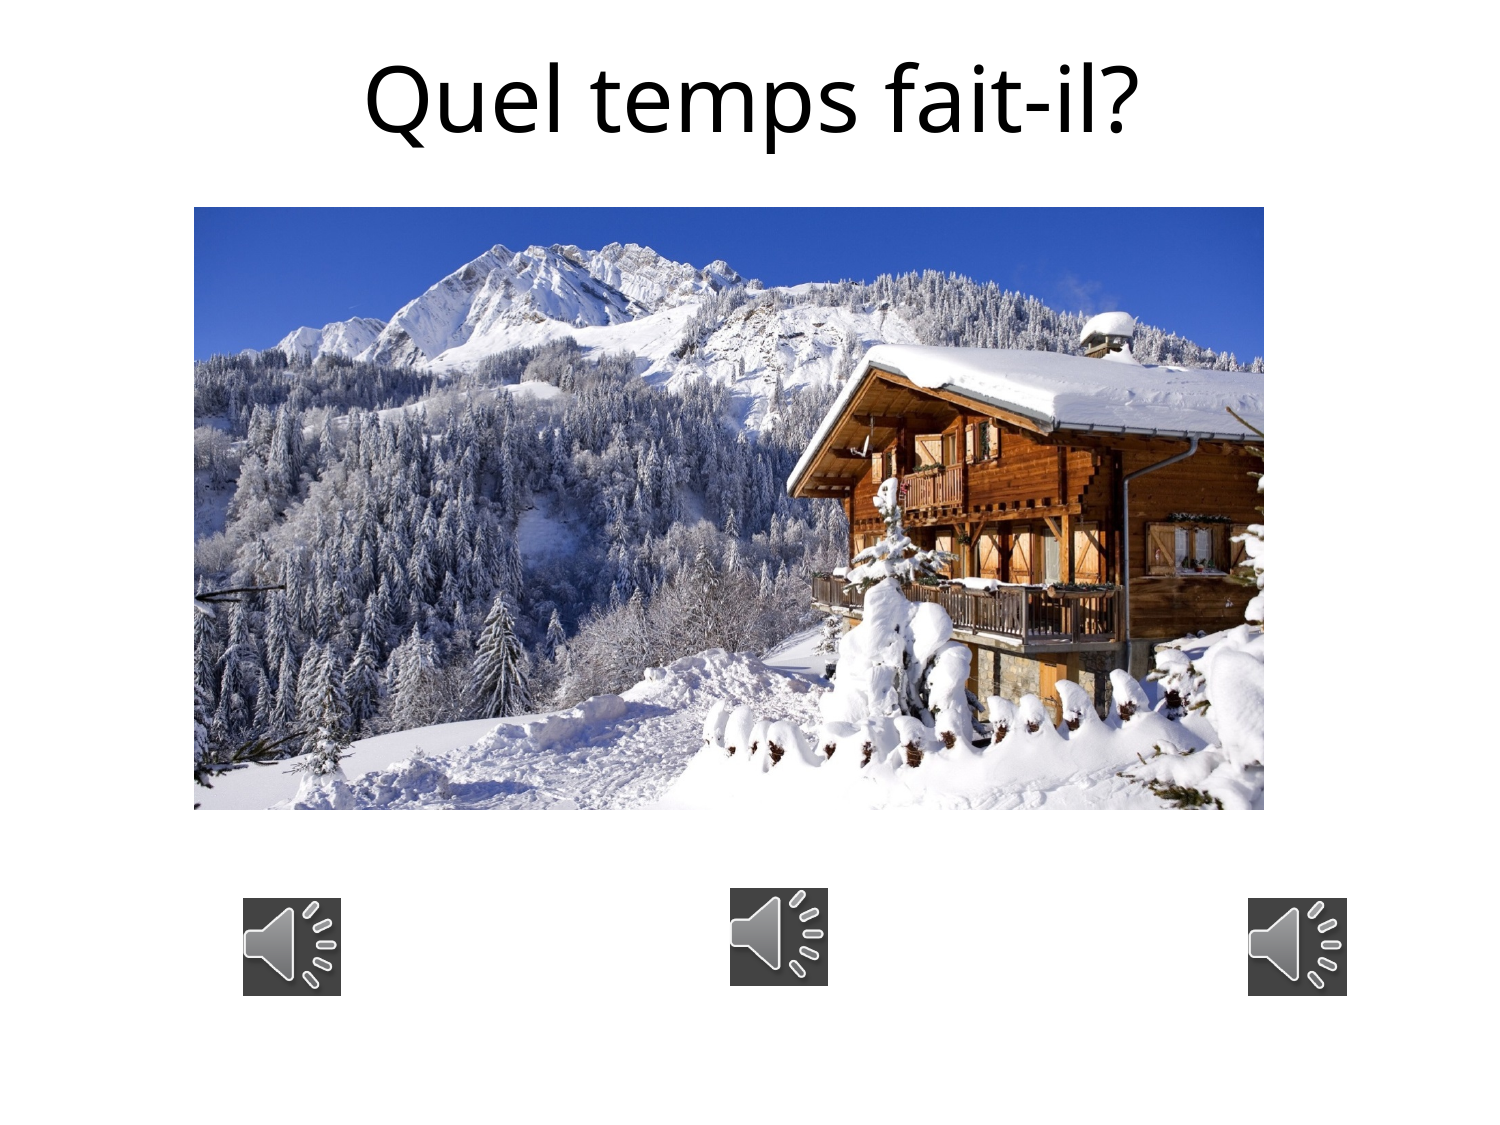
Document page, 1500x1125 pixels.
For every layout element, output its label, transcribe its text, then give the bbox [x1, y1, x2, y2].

picture [728, 886, 830, 987]
picture [194, 207, 1264, 810]
picture [1247, 897, 1348, 998]
picture [241, 897, 343, 998]
title Quel temps fait-il? [76, 2, 1427, 190]
